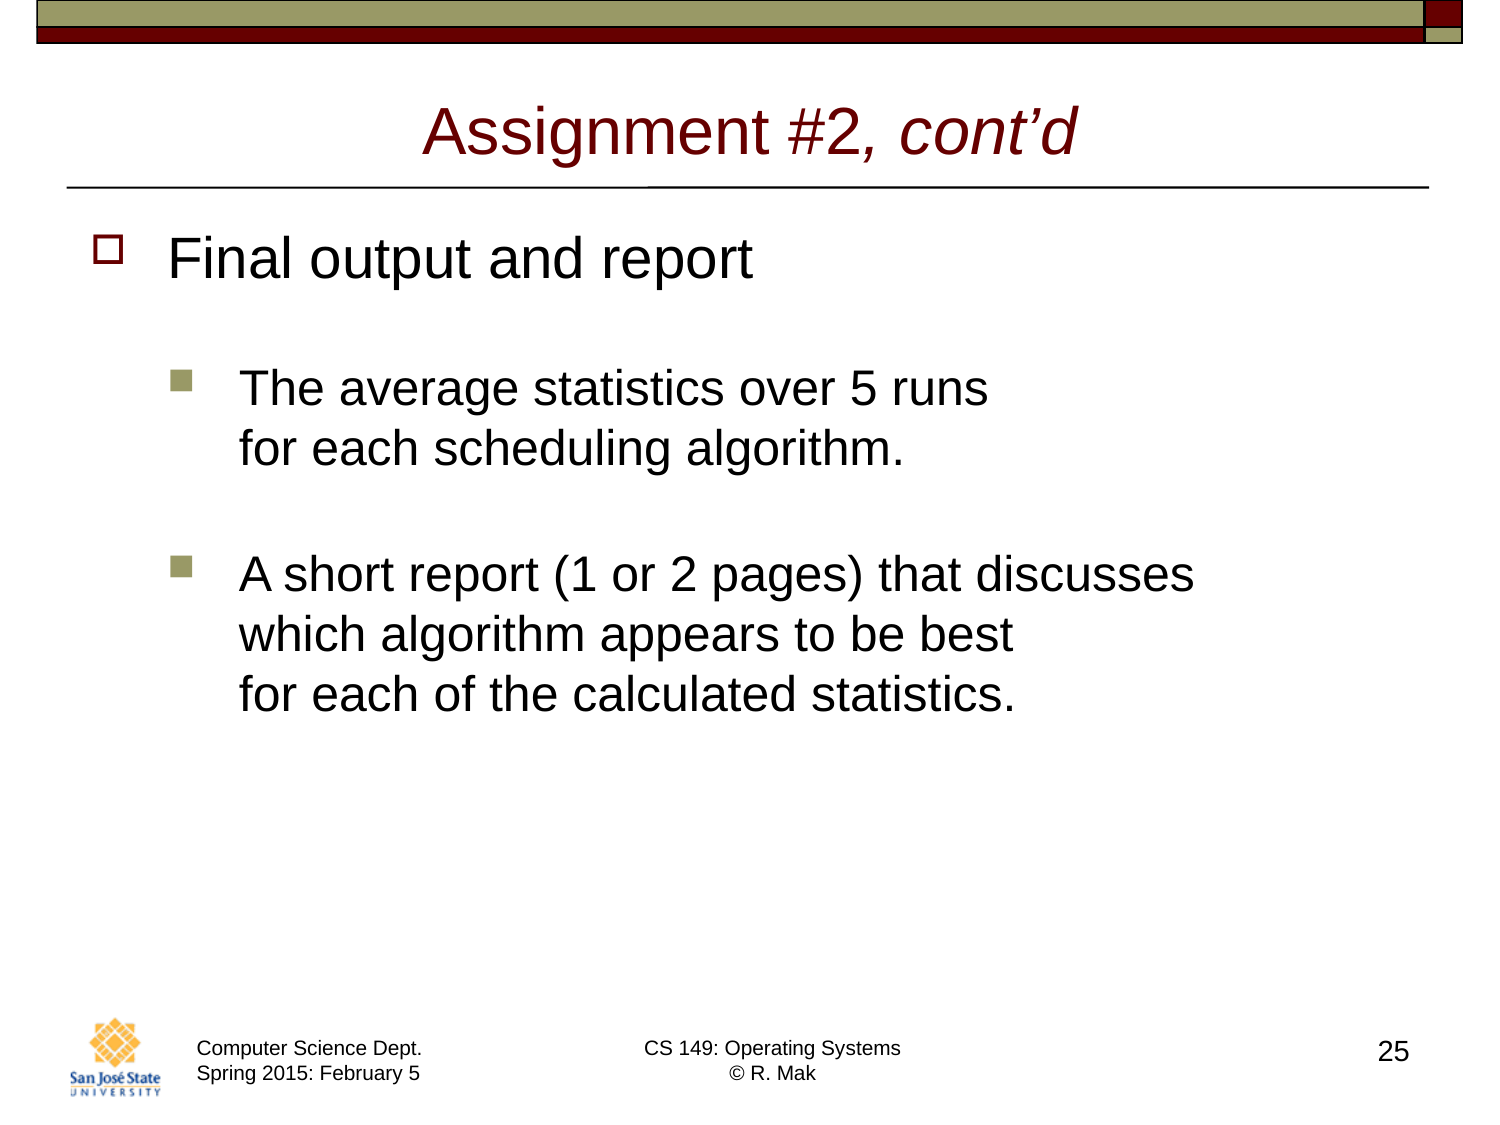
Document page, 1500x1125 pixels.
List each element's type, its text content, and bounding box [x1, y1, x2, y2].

slide_number 25 [1112, 1025, 1425, 1100]
title Assignment #2, cont’d [75, 67, 1425, 175]
list Final output and report The average statistics over 5 runs for each scheduling algorithm. A short report (1 or 2 pages) that discusses which algorithm appears to be best for each of the calculated statistics. [75, 212, 1425, 1006]
picture [60, 1012, 166, 1112]
